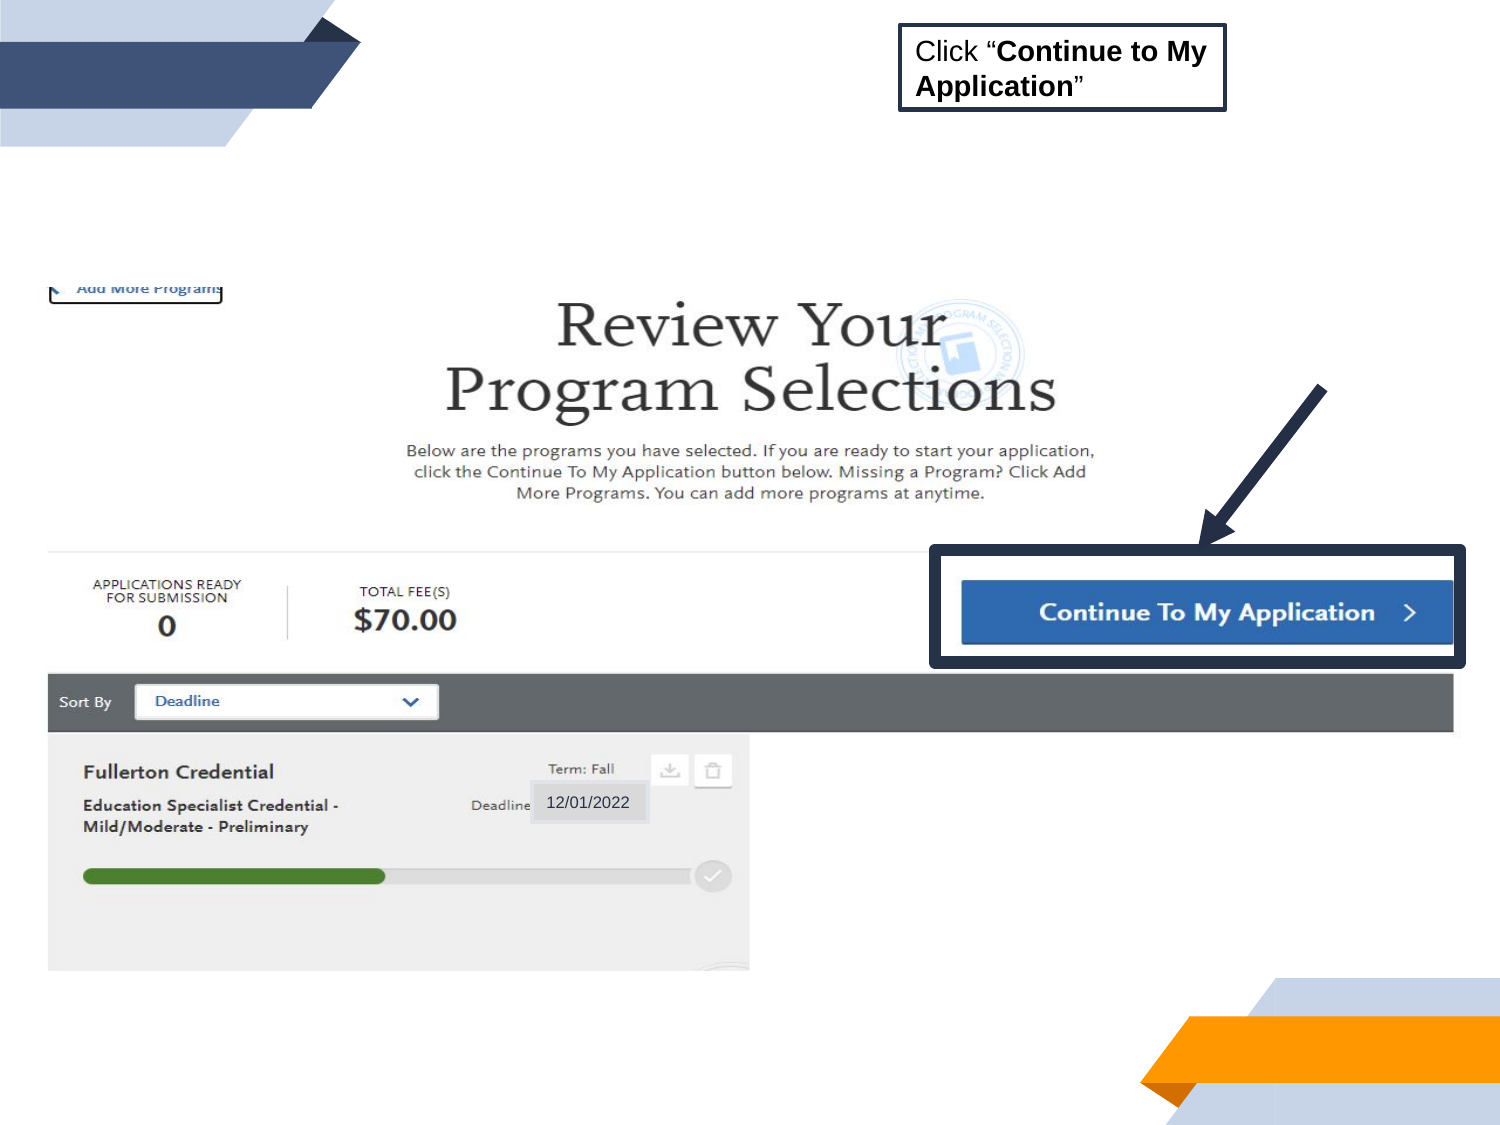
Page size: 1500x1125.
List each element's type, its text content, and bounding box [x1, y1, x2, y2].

picture [0, 287, 1463, 971]
text_box Click “Continue to My Application” [900, 24, 1225, 110]
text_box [1197, 387, 1323, 551]
